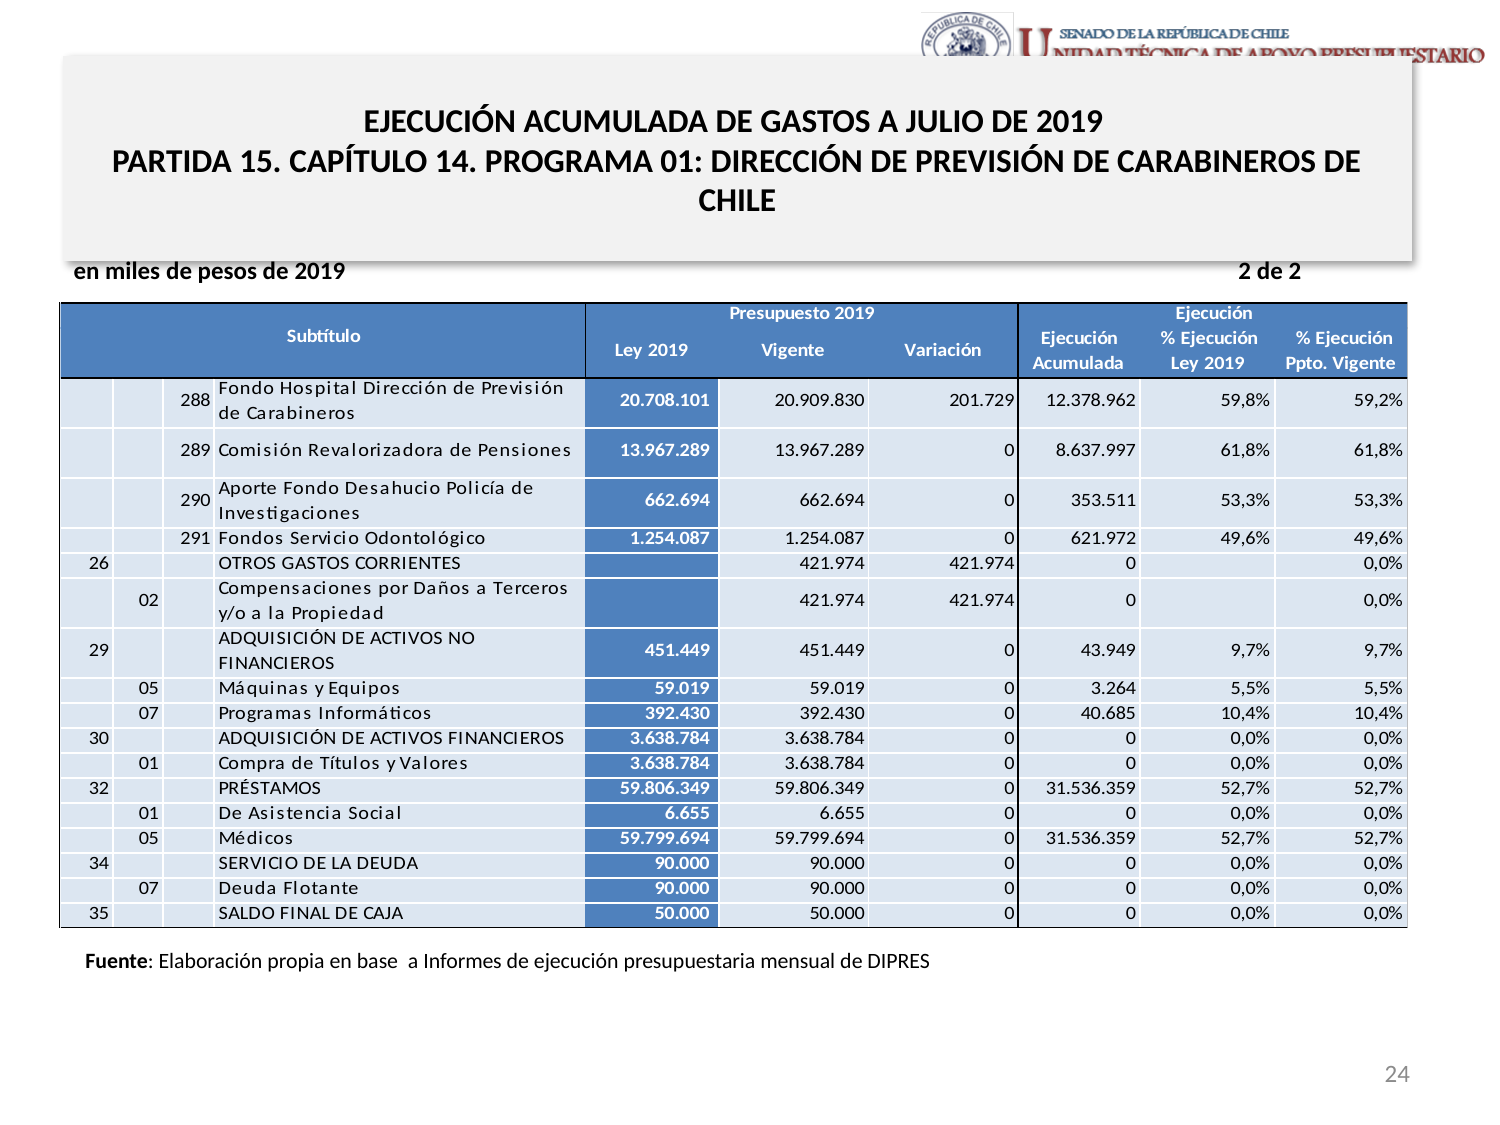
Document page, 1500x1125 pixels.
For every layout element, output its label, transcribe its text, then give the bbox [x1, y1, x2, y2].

picture [921, 1, 1500, 115]
slide_number 24 [1074, 1042, 1425, 1103]
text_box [58, 301, 1409, 929]
title EJECUCIÓN ACUMULADA DE GASTOS A JULIO DE 2019 PARTIDA 15. CAPÍTULO 14. PROGRAMA 01: DIRECCIÓN DE PREVISIÓN DE CARABINEROS DE CHILE [64, 56, 1411, 261]
text_box en miles de pesos de 2019 2 de 2 [58, 247, 1409, 301]
footer Fuente: Elaboración propia en base a Informes de ejecución presupuestaria mensual de DIPRES [70, 939, 1436, 1000]
